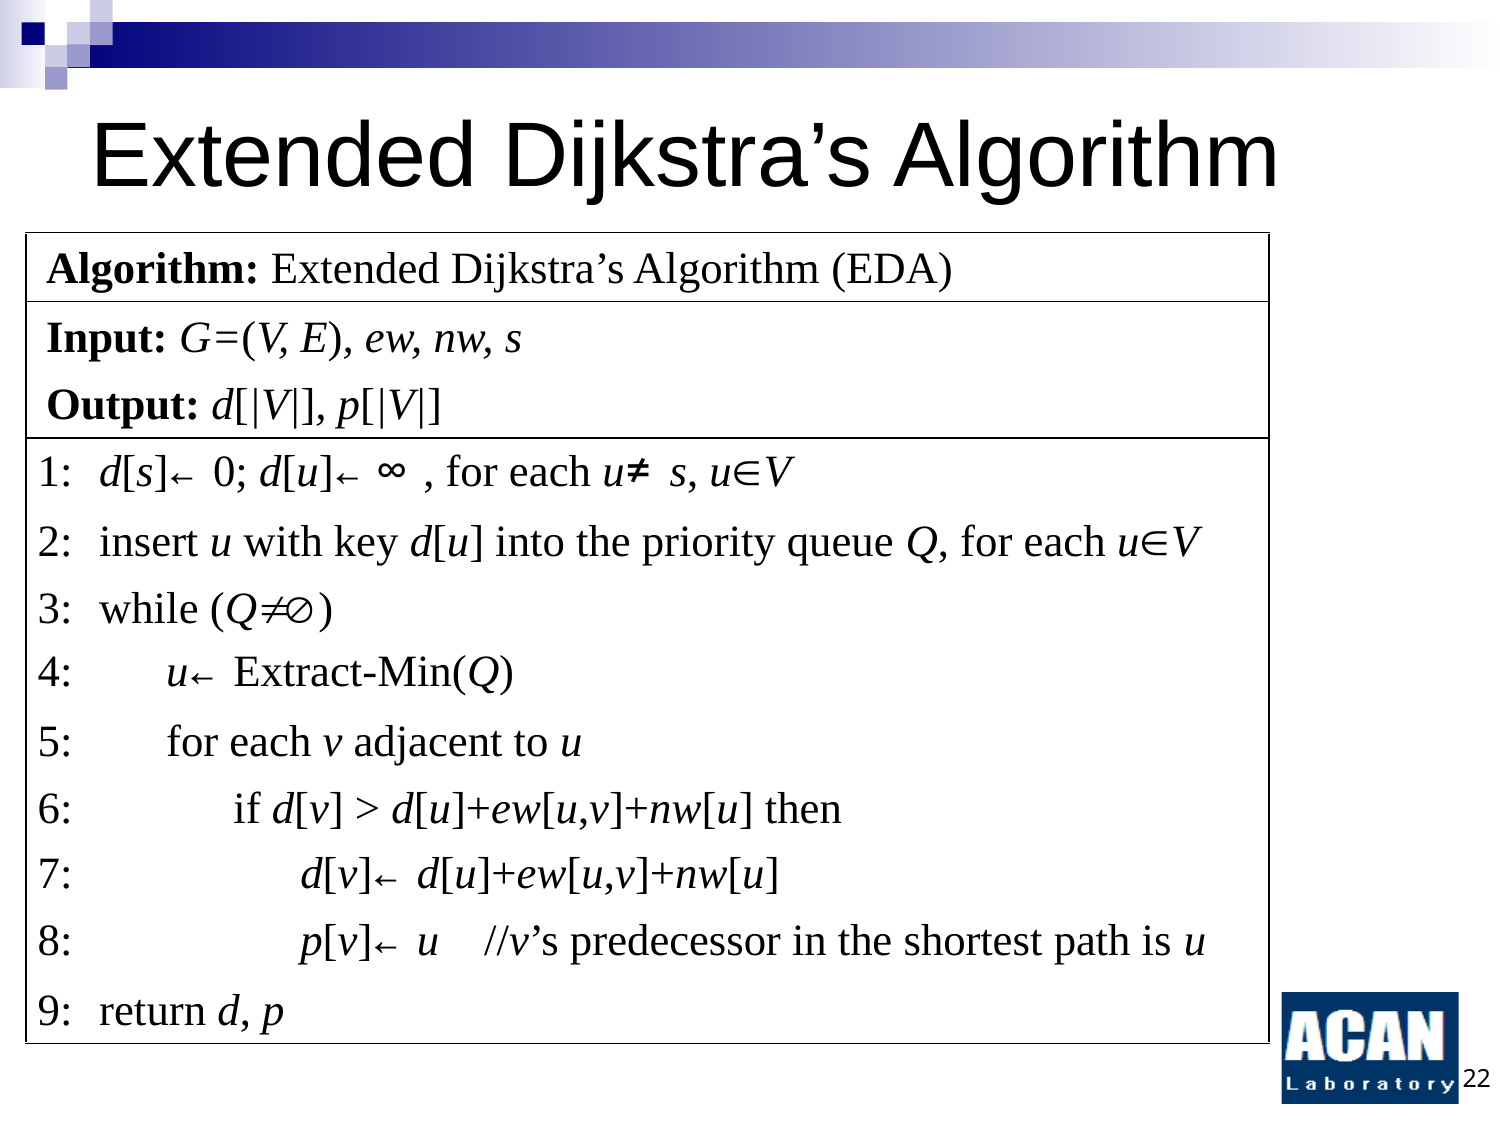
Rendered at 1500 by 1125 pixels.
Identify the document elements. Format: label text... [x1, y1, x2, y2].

picture [0, 231, 1443, 1125]
slide_number 22 [1446, 1064, 1500, 1105]
title Extended Dijkstra’s Algorithm [74, 0, 1426, 230]
